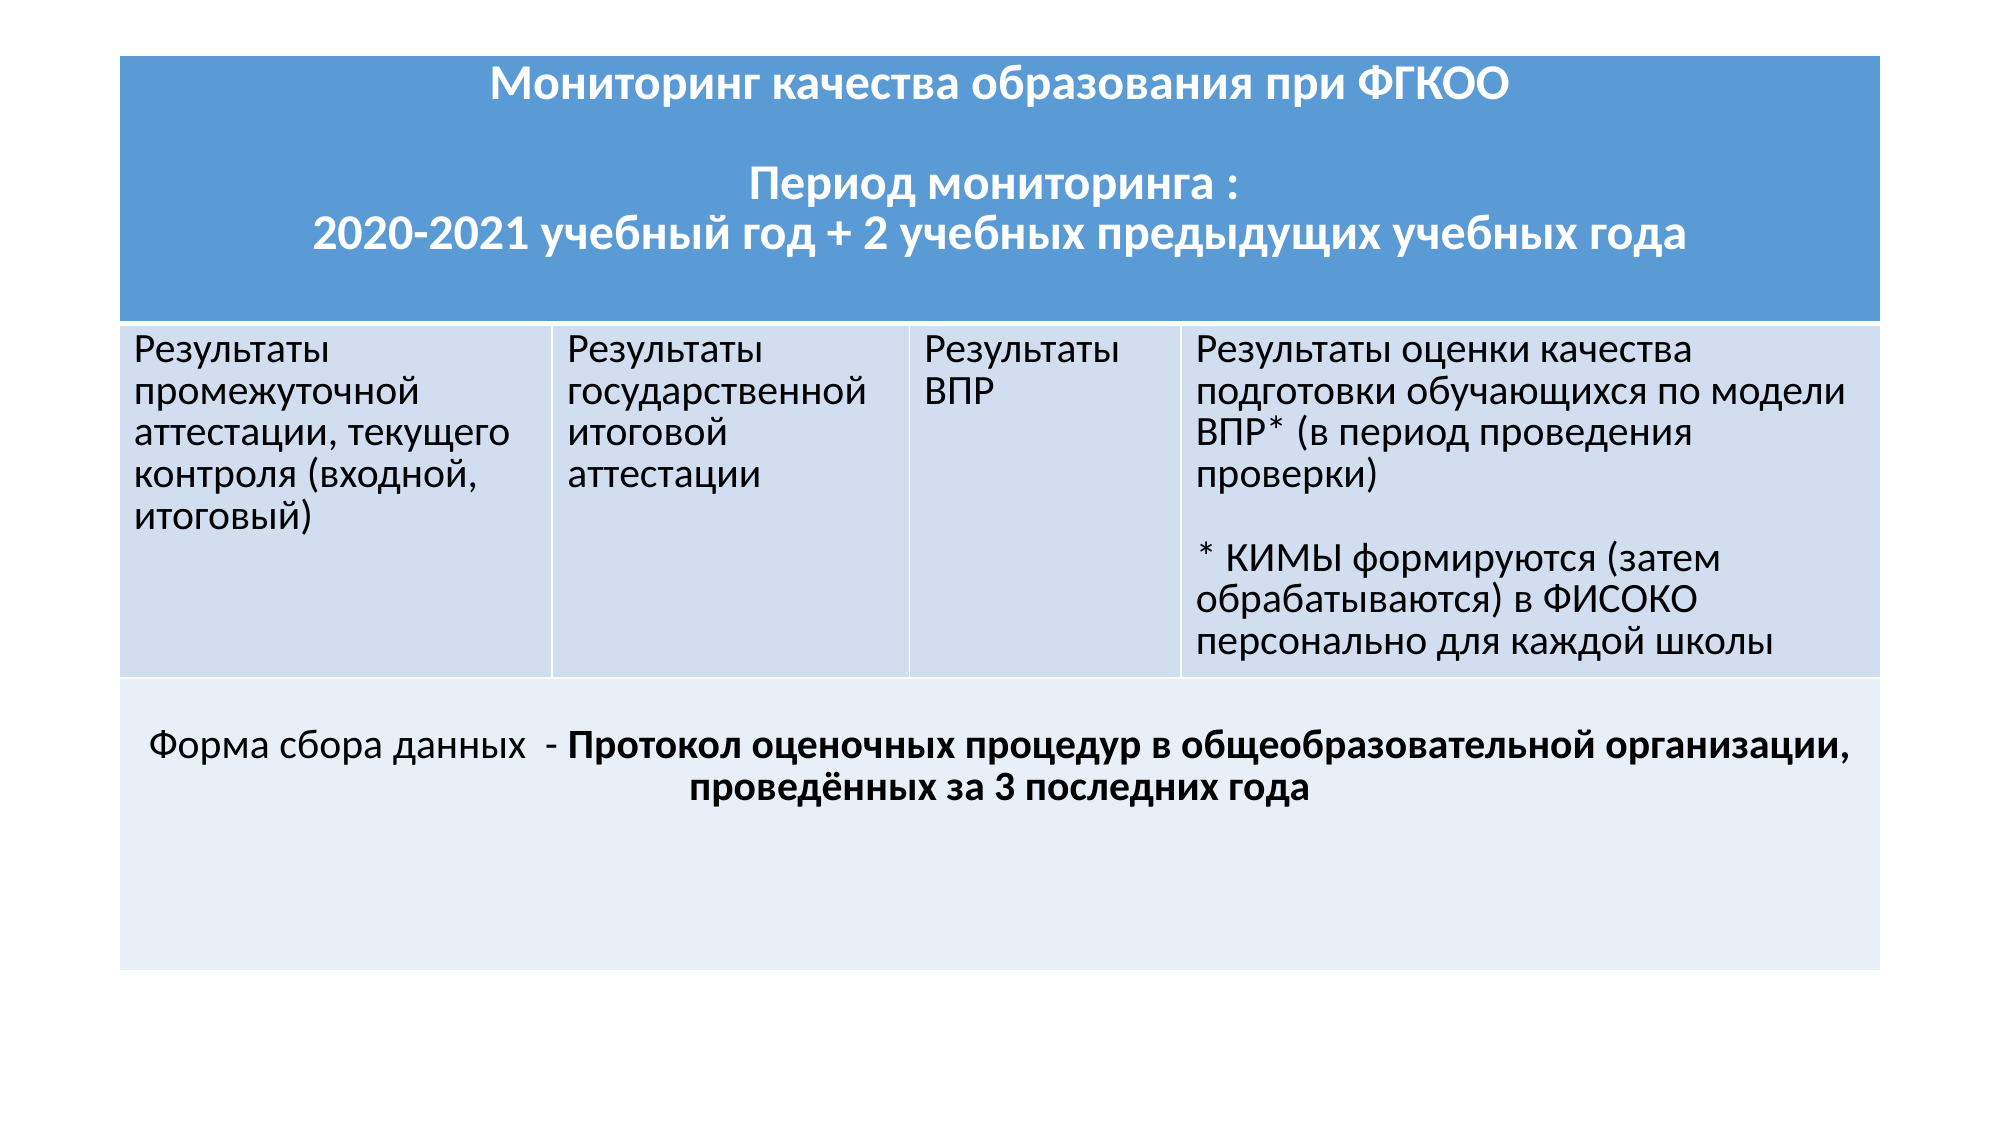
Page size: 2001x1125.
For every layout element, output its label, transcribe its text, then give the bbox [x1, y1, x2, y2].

table_cell Форма сбора данных - Протокол оценочных процедур в общеобразовательной организации, проведённых за 3 последних года [120, 679, 1880, 970]
table_cell Результаты ВПР [910, 326, 1180, 677]
table_cell Результаты оценки качества подготовки обучающихся по модели ВПР* (в период проведения проверки) * КИМЫ формируются (затем обрабатываются) в ФИСОКО персонально для каждой школы [1182, 326, 1880, 677]
table_cell Результаты промежуточной аттестации, текущего контроля (входной, итоговый) [120, 326, 551, 677]
table_header Мониторинг качества образования при ФГКОО Период мониторинга : 2020-2021 учебный год + 2 учебных предыдущих учебных года [120, 56, 1880, 321]
table_cell Результаты государственной итоговой аттестации [553, 326, 909, 677]
